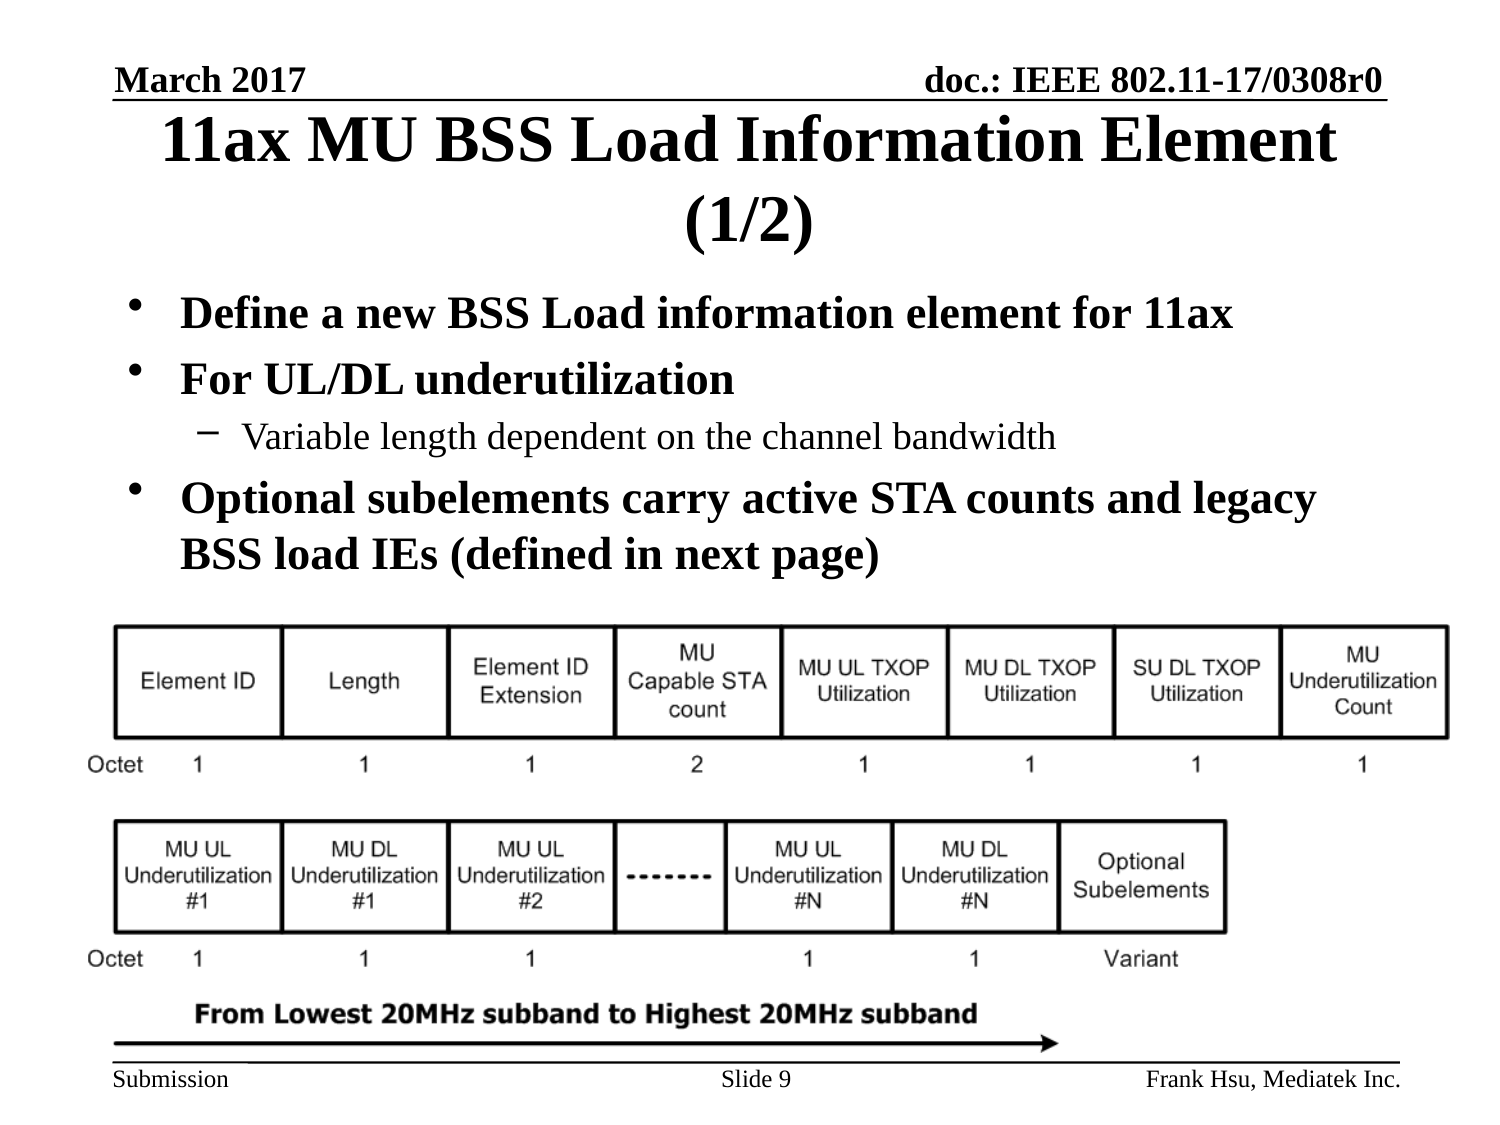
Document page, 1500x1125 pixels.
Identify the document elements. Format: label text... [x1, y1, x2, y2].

footer Frank Hsu, Mediatek Inc. [1142, 1062, 1402, 1093]
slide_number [114, 54, 309, 101]
list Define a new BSS Load information element for 11ax For UL/DL underutilization Variable length dependent on the channel bandwidth Optional subelements carry active STA counts and legacy BSS load IEs (defined in next page) [112, 274, 1388, 588]
slide_number Slide 9 [712, 1062, 800, 1093]
picture [87, 624, 1451, 1054]
title 11ax MU BSS Load Information Element (1/2) [112, 112, 1388, 238]
